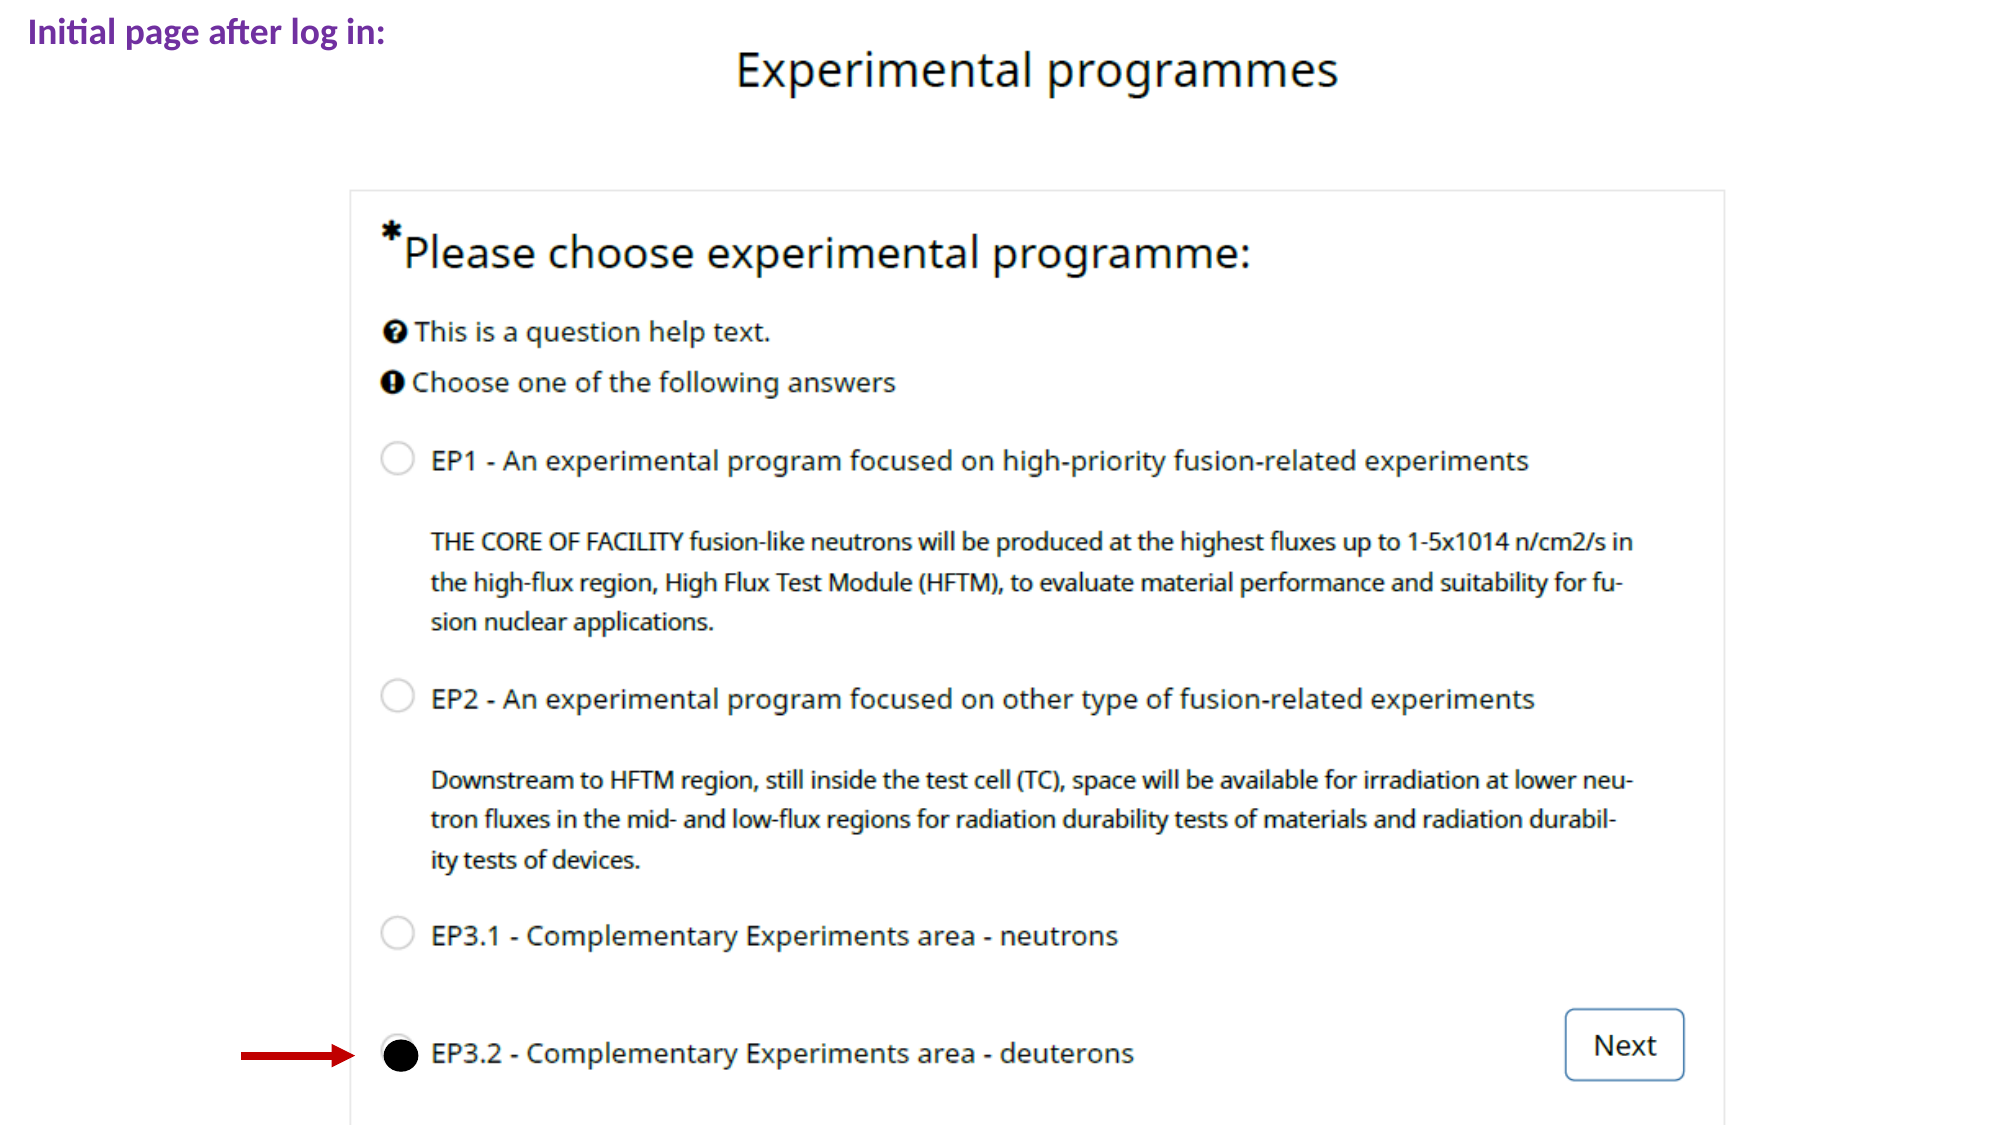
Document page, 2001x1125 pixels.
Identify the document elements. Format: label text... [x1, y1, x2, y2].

text_box Initial page after log in: [12, 0, 340, 60]
picture [340, 0, 1735, 1125]
